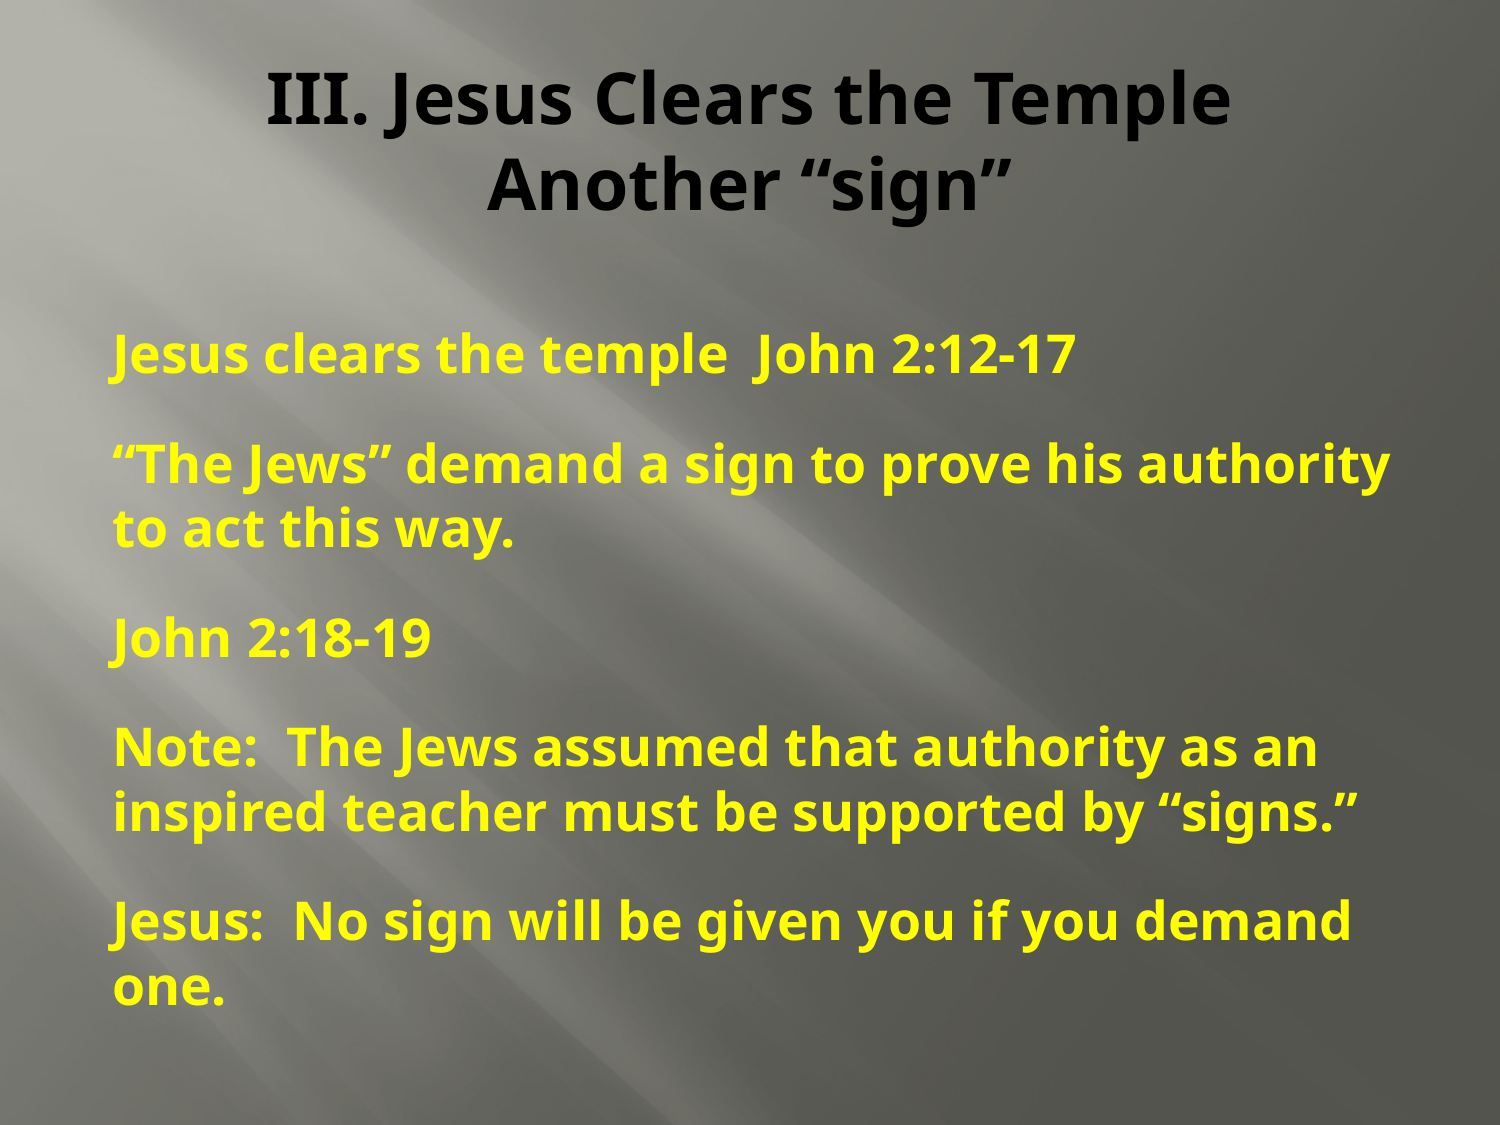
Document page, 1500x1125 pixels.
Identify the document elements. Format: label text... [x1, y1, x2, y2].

list Jesus clears the temple John 2:12-17 “The Jews” demand a sign to prove his authority to act this way. John 2:18-19 Note: The Jews assumed that authority as an inspired teacher must be supported by “signs.” Jesus: No sign will be given you if you demand one. [75, 312, 1425, 1035]
title III. Jesus Clears the Temple Another “sign” [75, 45, 1425, 233]
